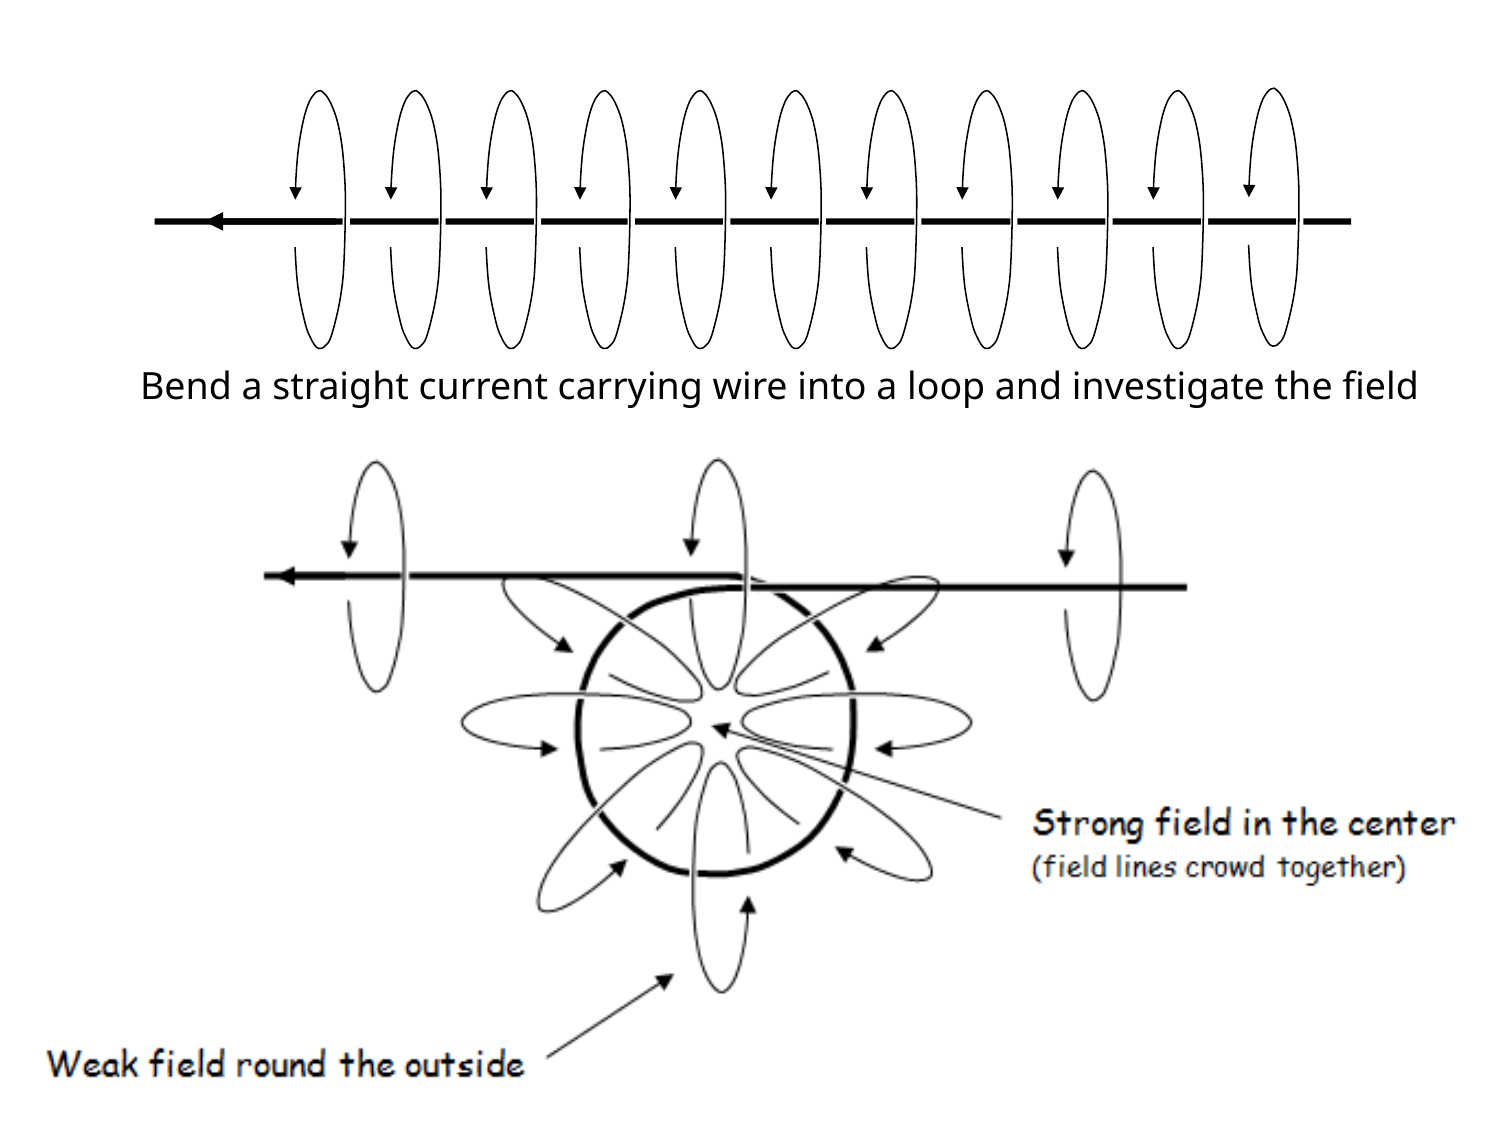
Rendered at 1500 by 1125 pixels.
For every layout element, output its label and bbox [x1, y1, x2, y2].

picture [41, 449, 1477, 1095]
text_box [124, 87, 1488, 498]
